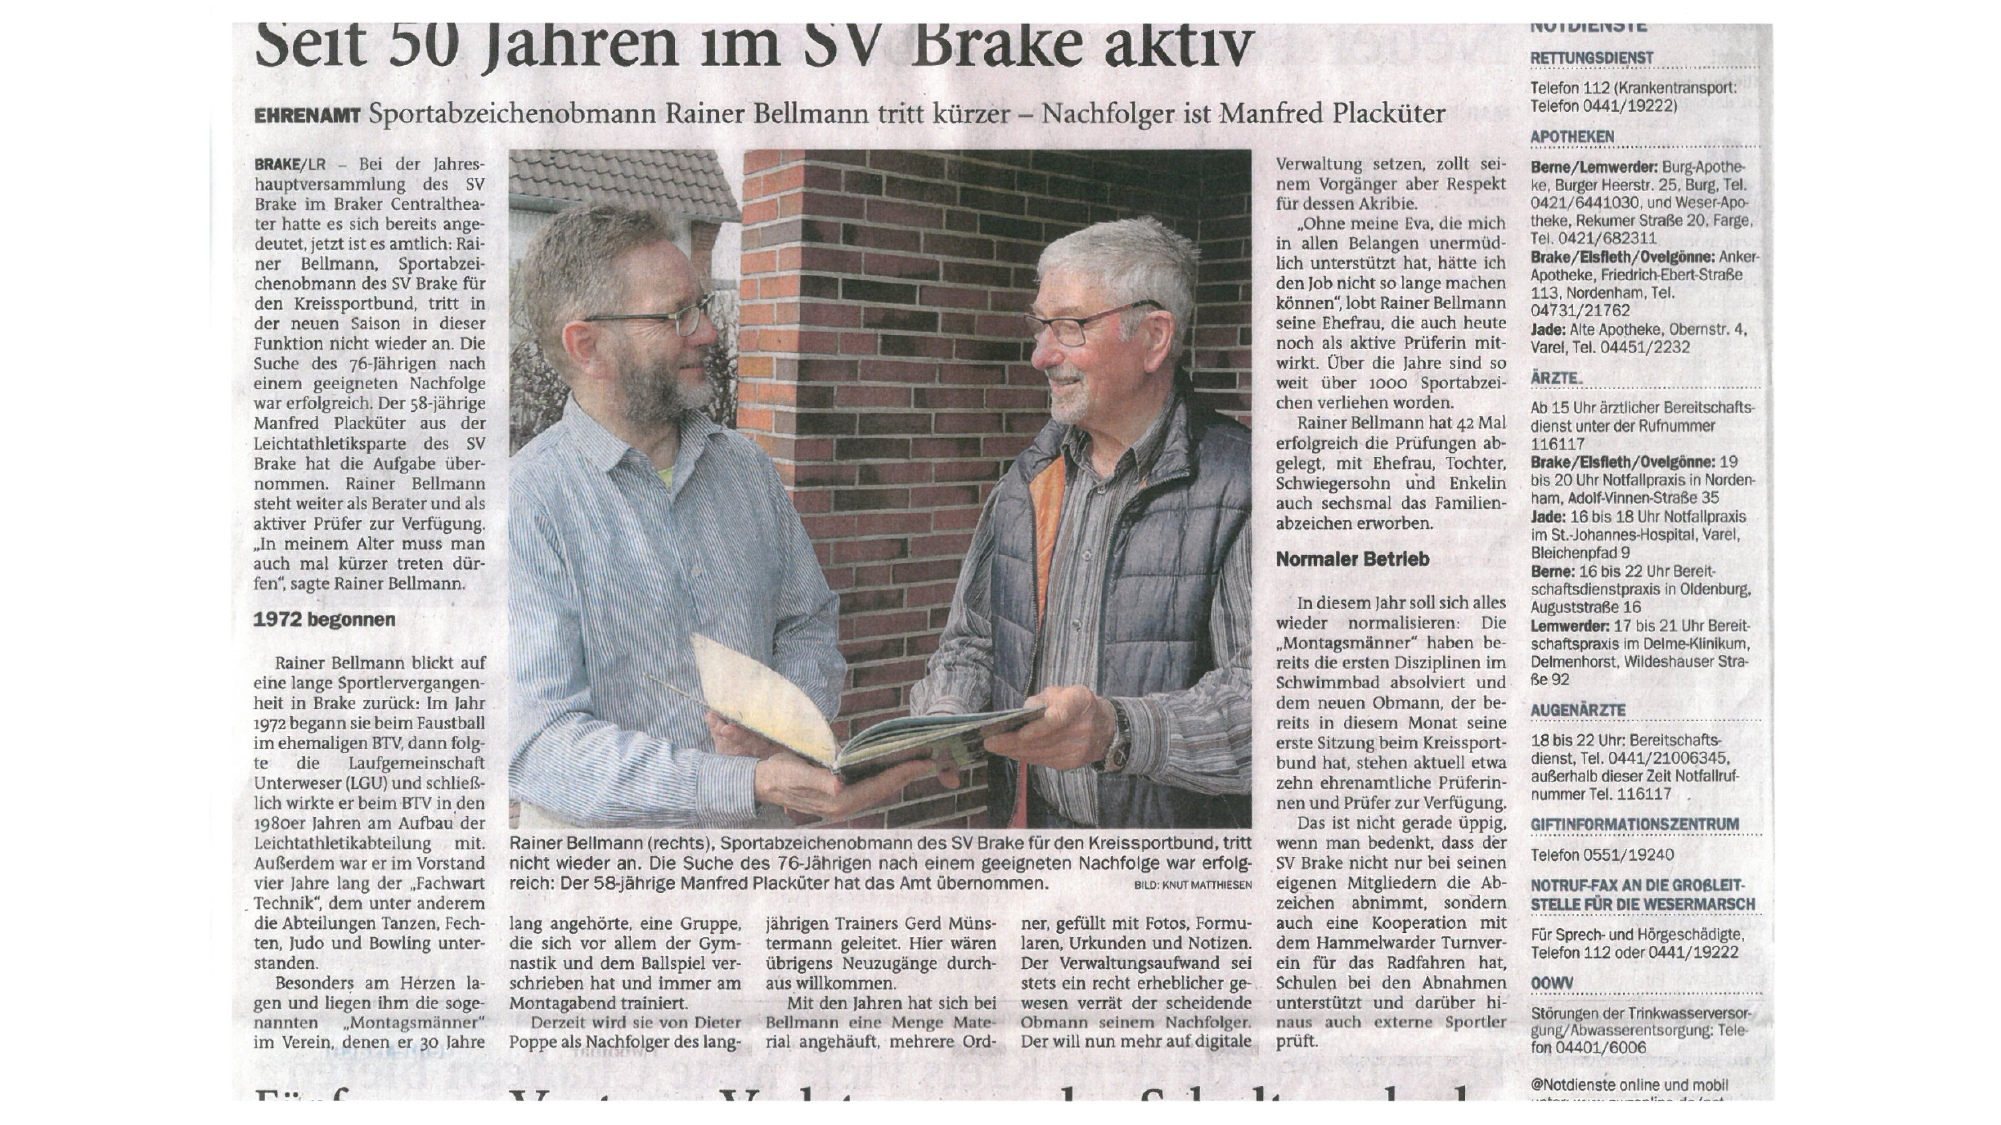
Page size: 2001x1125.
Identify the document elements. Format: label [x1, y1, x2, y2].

picture [206, 0, 1796, 1125]
